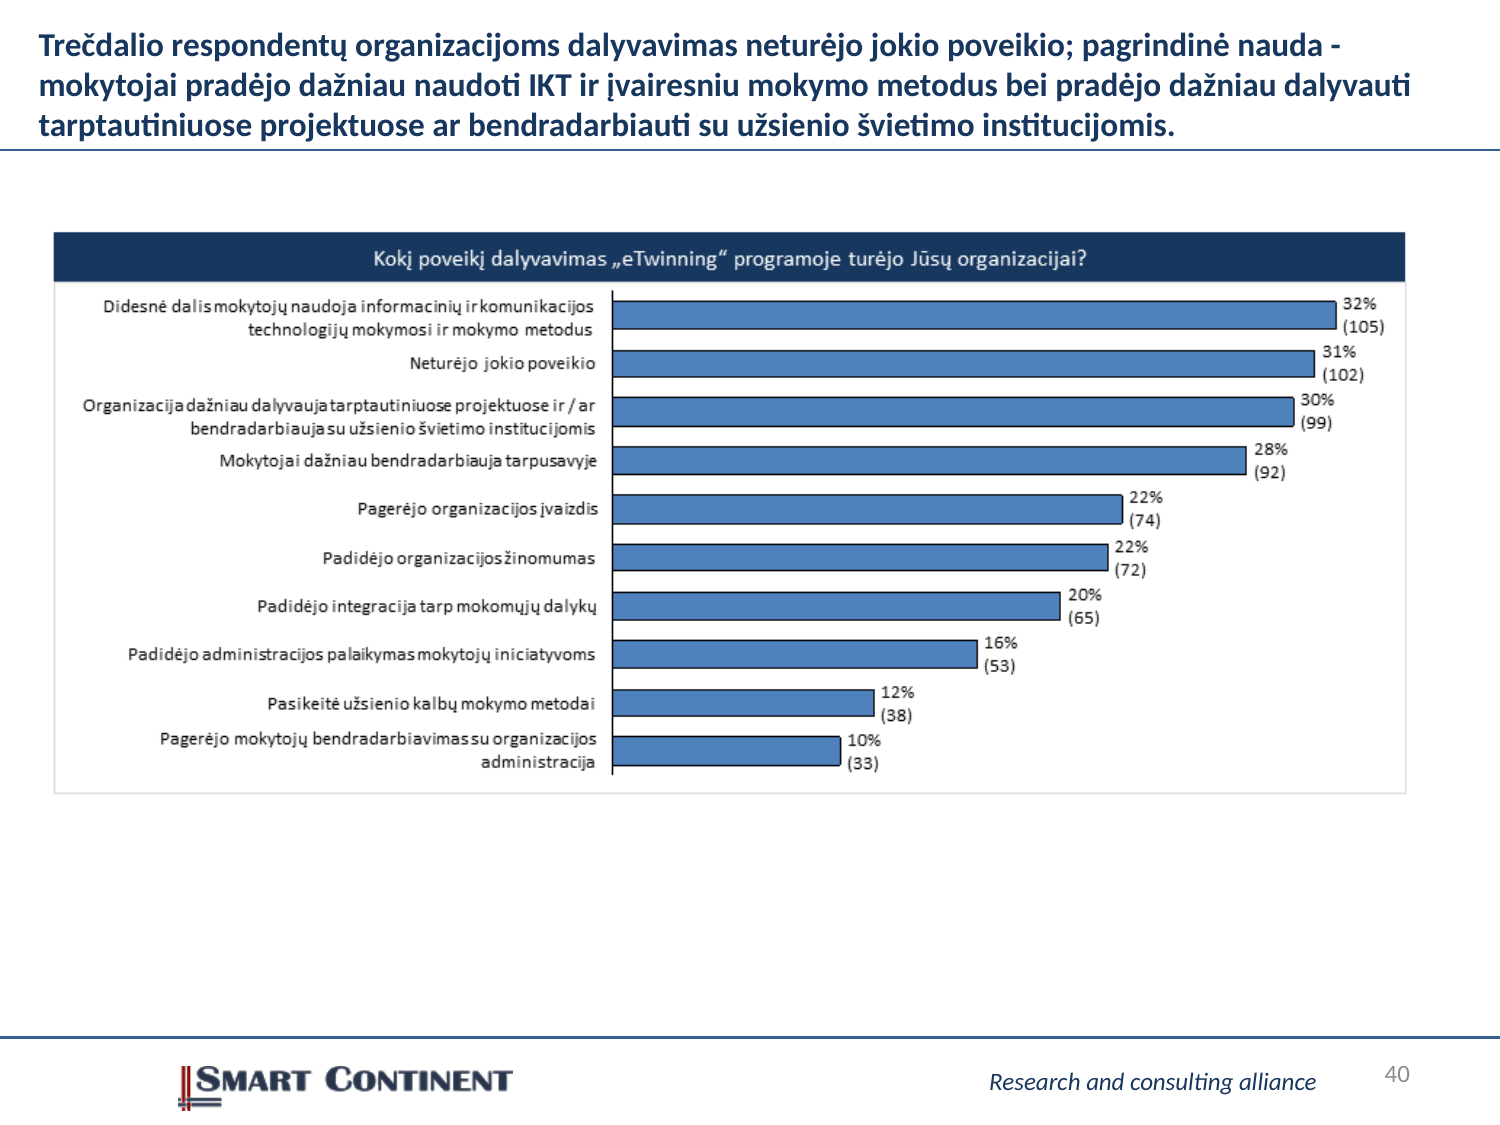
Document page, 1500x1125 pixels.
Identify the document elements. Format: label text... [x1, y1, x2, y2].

title Trečdalio respondentų organizacijoms dalyvavimas neturėjo jokio poveikio; pagrindinė nauda - mokytojai pradėjo dažniau naudoti IKT ir įvairesniu mokymo metodus bei pradėjo dažniau dalyvauti tarptautiniuose projektuose ar bendradarbiauti su užsienio švietimo institucijomis. [23, 42, 1477, 123]
picture [178, 1066, 513, 1111]
picture [38, 225, 1412, 805]
slide_number 40 [1074, 1042, 1425, 1103]
